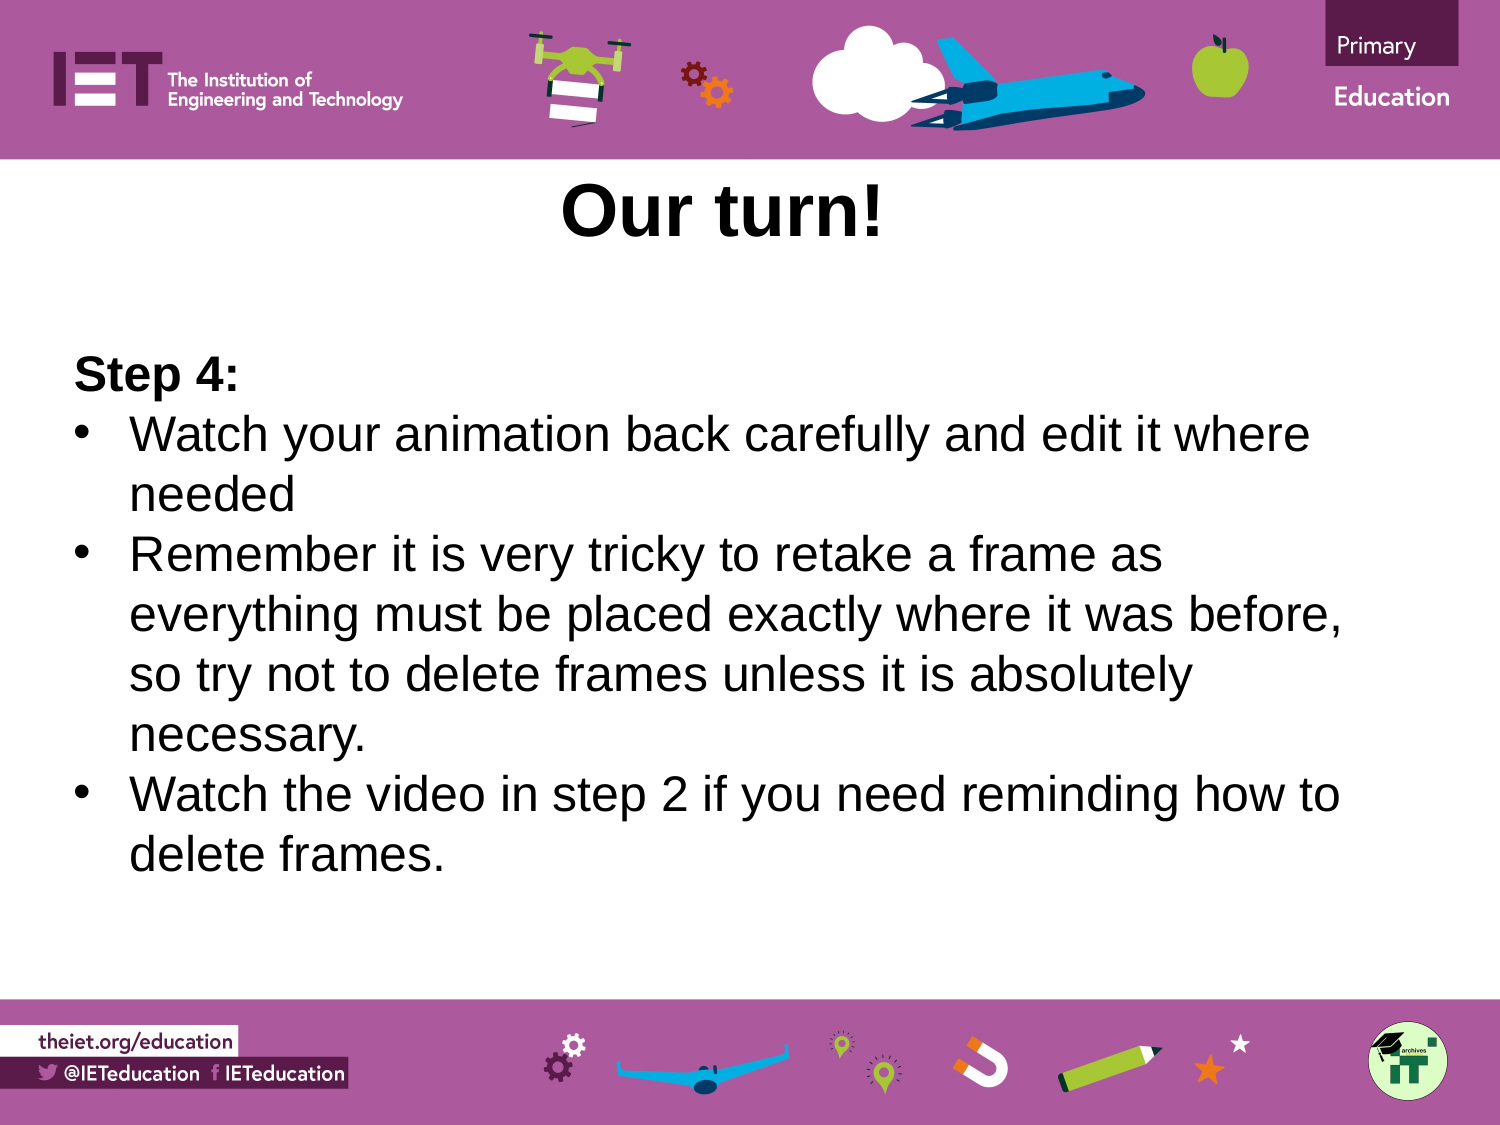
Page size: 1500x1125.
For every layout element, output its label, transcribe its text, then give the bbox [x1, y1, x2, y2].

text_box Step 4: Watch your animation back carefully and edit it where needed Remember it is very tricky to retake a frame as everything must be placed exactly where it was before, so try not to delete frames unless it is absolutely necessary. Watch the video in step 2 if you need reminding how to delete frames. [62, 335, 1384, 888]
text_box Our turn! [532, 132, 914, 258]
picture [0, 0, 1500, 1125]
